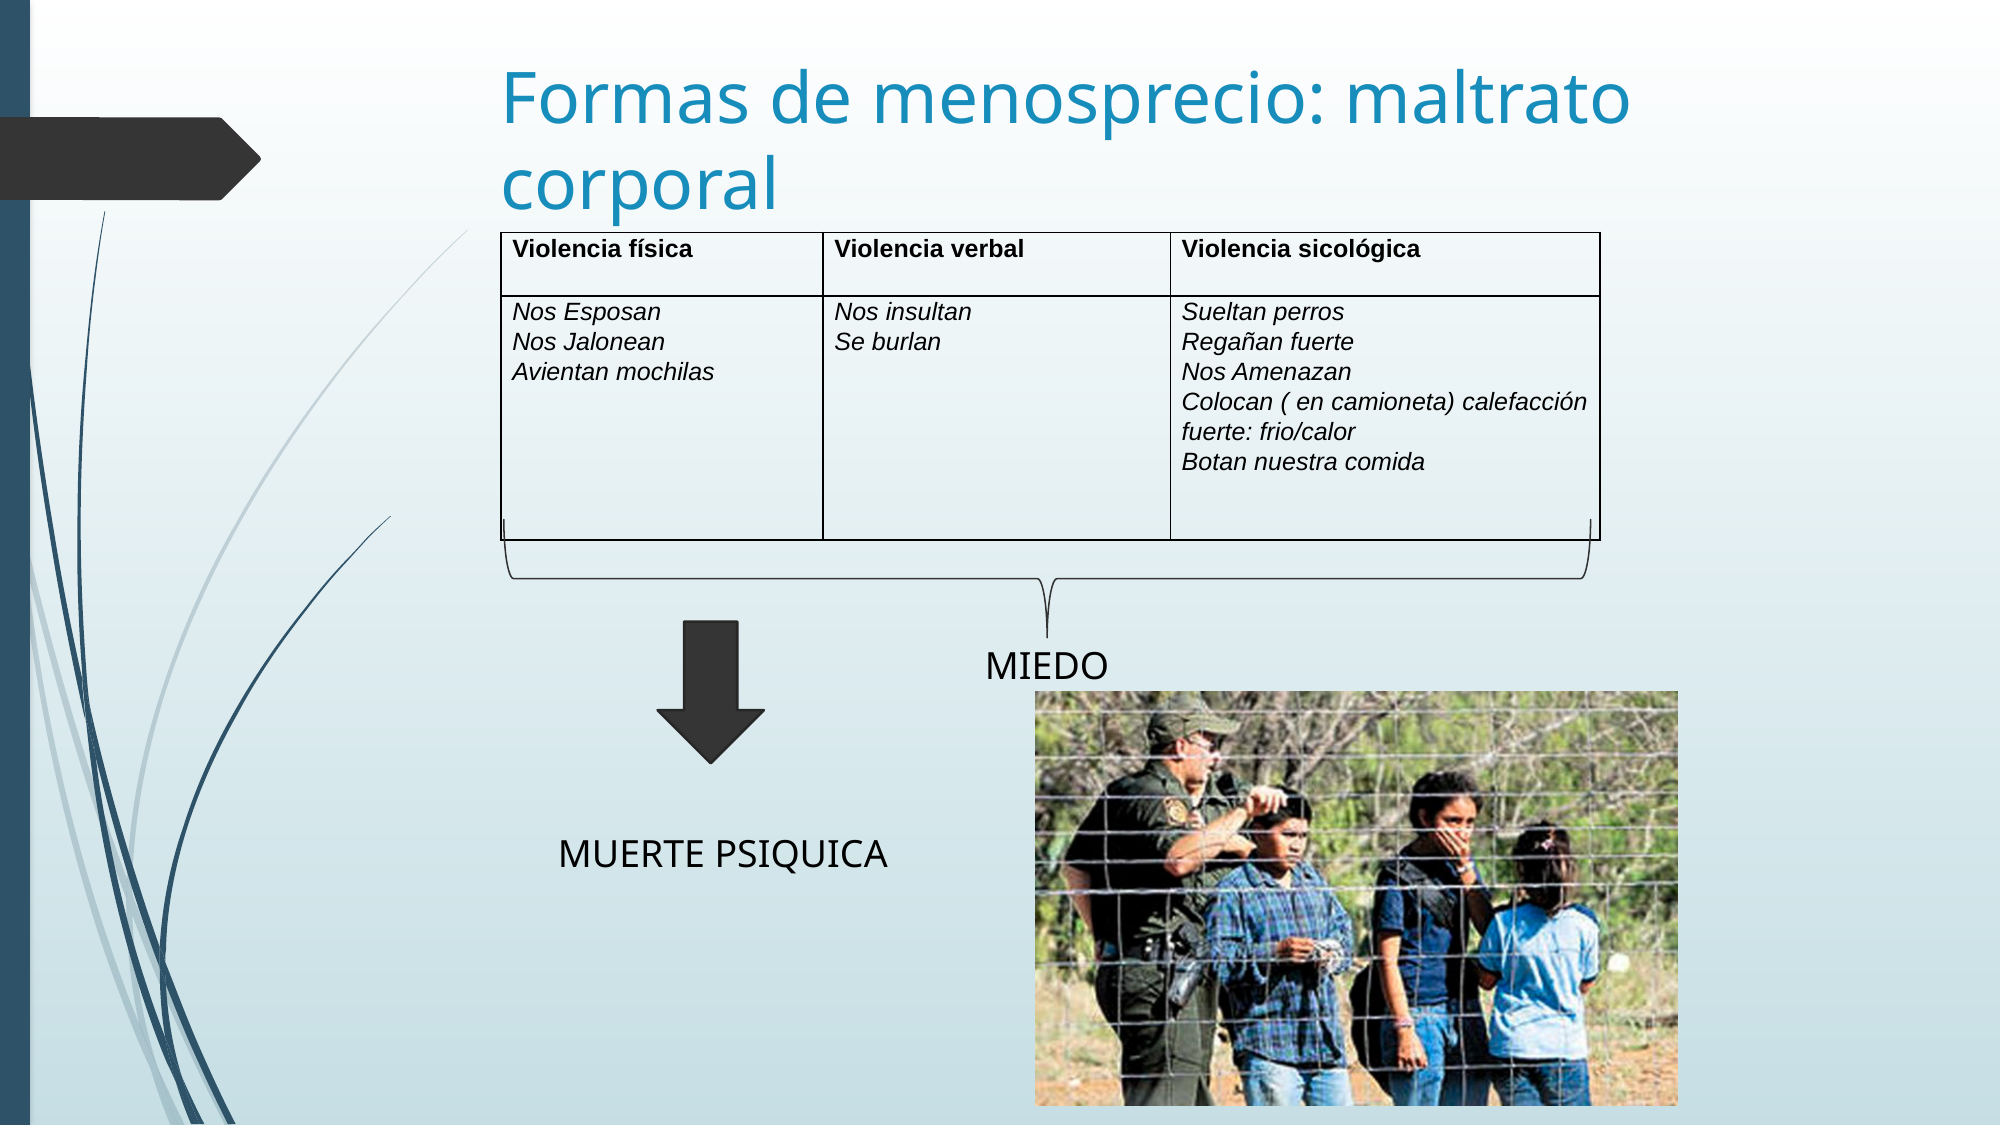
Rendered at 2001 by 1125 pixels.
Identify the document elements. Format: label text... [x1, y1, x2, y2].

text_box MIEDO [970, 634, 1125, 695]
table_header Violencia física [502, 233, 822, 295]
table_cell Sueltan perros Regañan fuerte Nos Amenazan Colocan ( en camioneta) calefacción fuerte: frio/calor Botan nuestra comida [1171, 297, 1599, 539]
table_cell Nos insultan Se burlan [824, 297, 1170, 519]
text_box [656, 620, 766, 765]
table_header Violencia sicológica [1171, 233, 1599, 295]
text_box MUERTE PSIQUICA [543, 822, 903, 883]
table_cell Nos Esposan Nos Jalonean Avientan mochilas [502, 297, 822, 539]
table_header Violencia verbal [824, 233, 1170, 295]
picture [1035, 691, 1678, 1107]
title Formas de menosprecio: maltrato corporal [485, 45, 1716, 233]
text_box [503, 518, 1592, 639]
